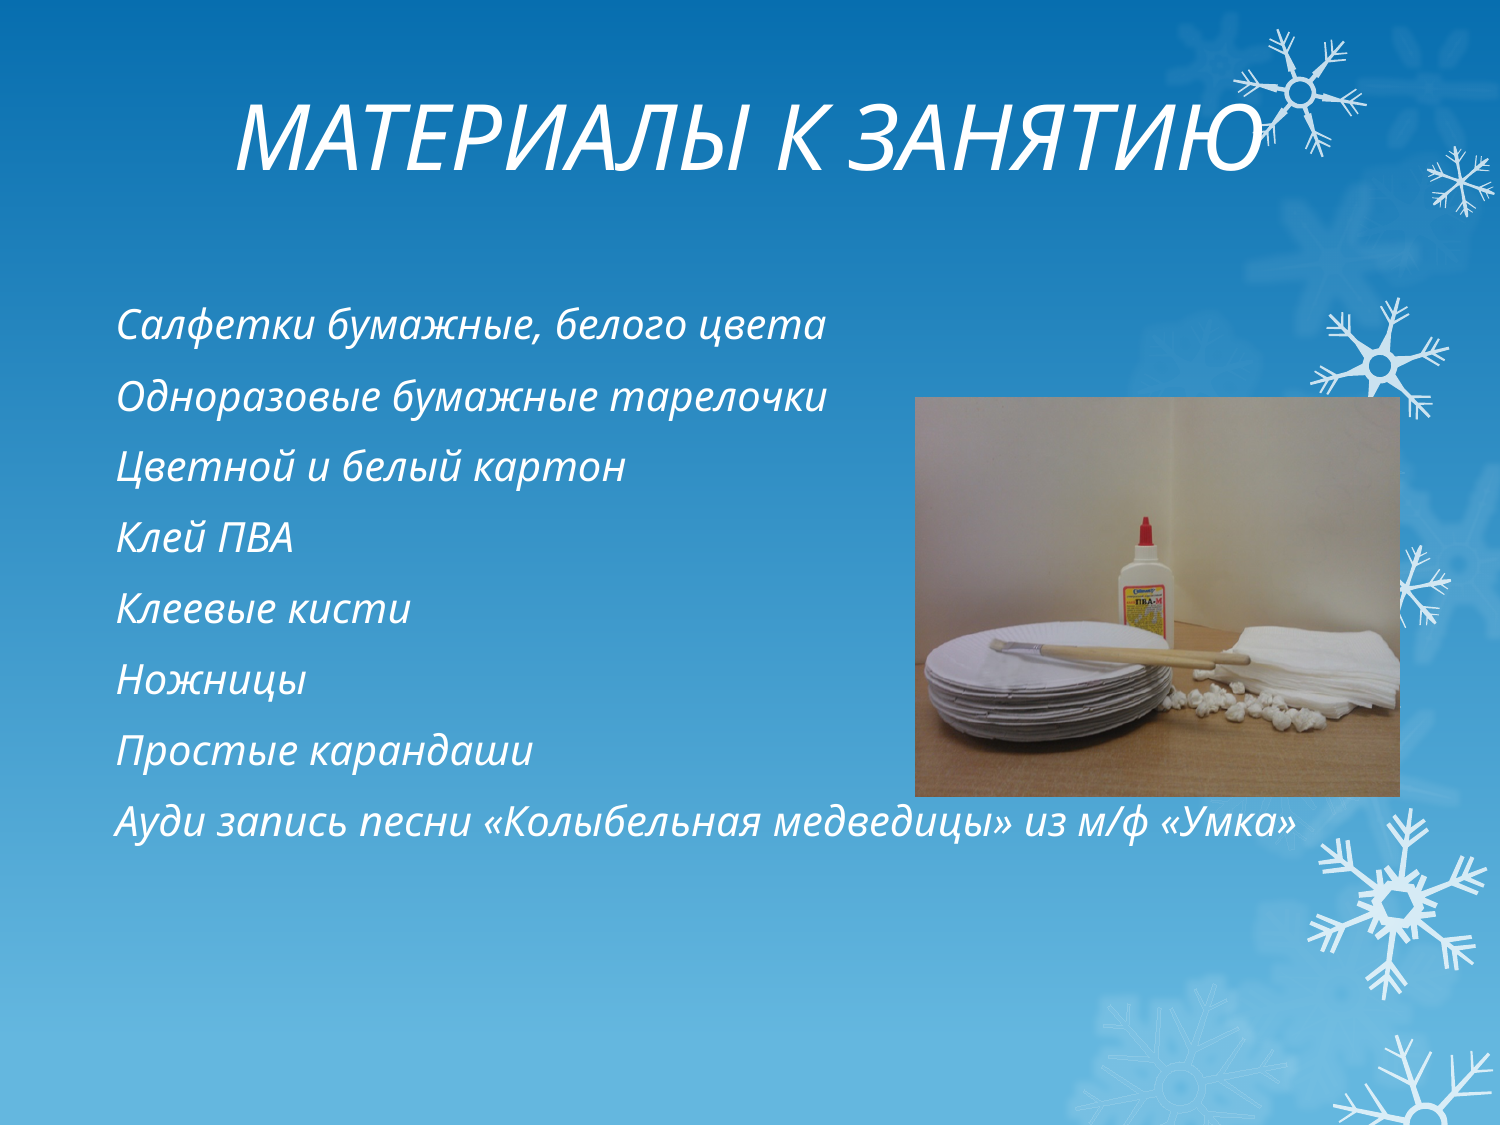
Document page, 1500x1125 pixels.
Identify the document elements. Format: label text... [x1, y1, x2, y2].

list Салфетки бумажные, белого цвета Одноразовые бумажные тарелочки Цветной и белый картон Клей ПВА Клеевые кисти Ножницы Простые карандаши Ауди запись песни «Колыбельная медведицы» из м/ф «Умка» [100, 290, 1400, 1047]
picture [914, 396, 1401, 797]
title Материалы к занятию [41, 42, 1459, 197]
